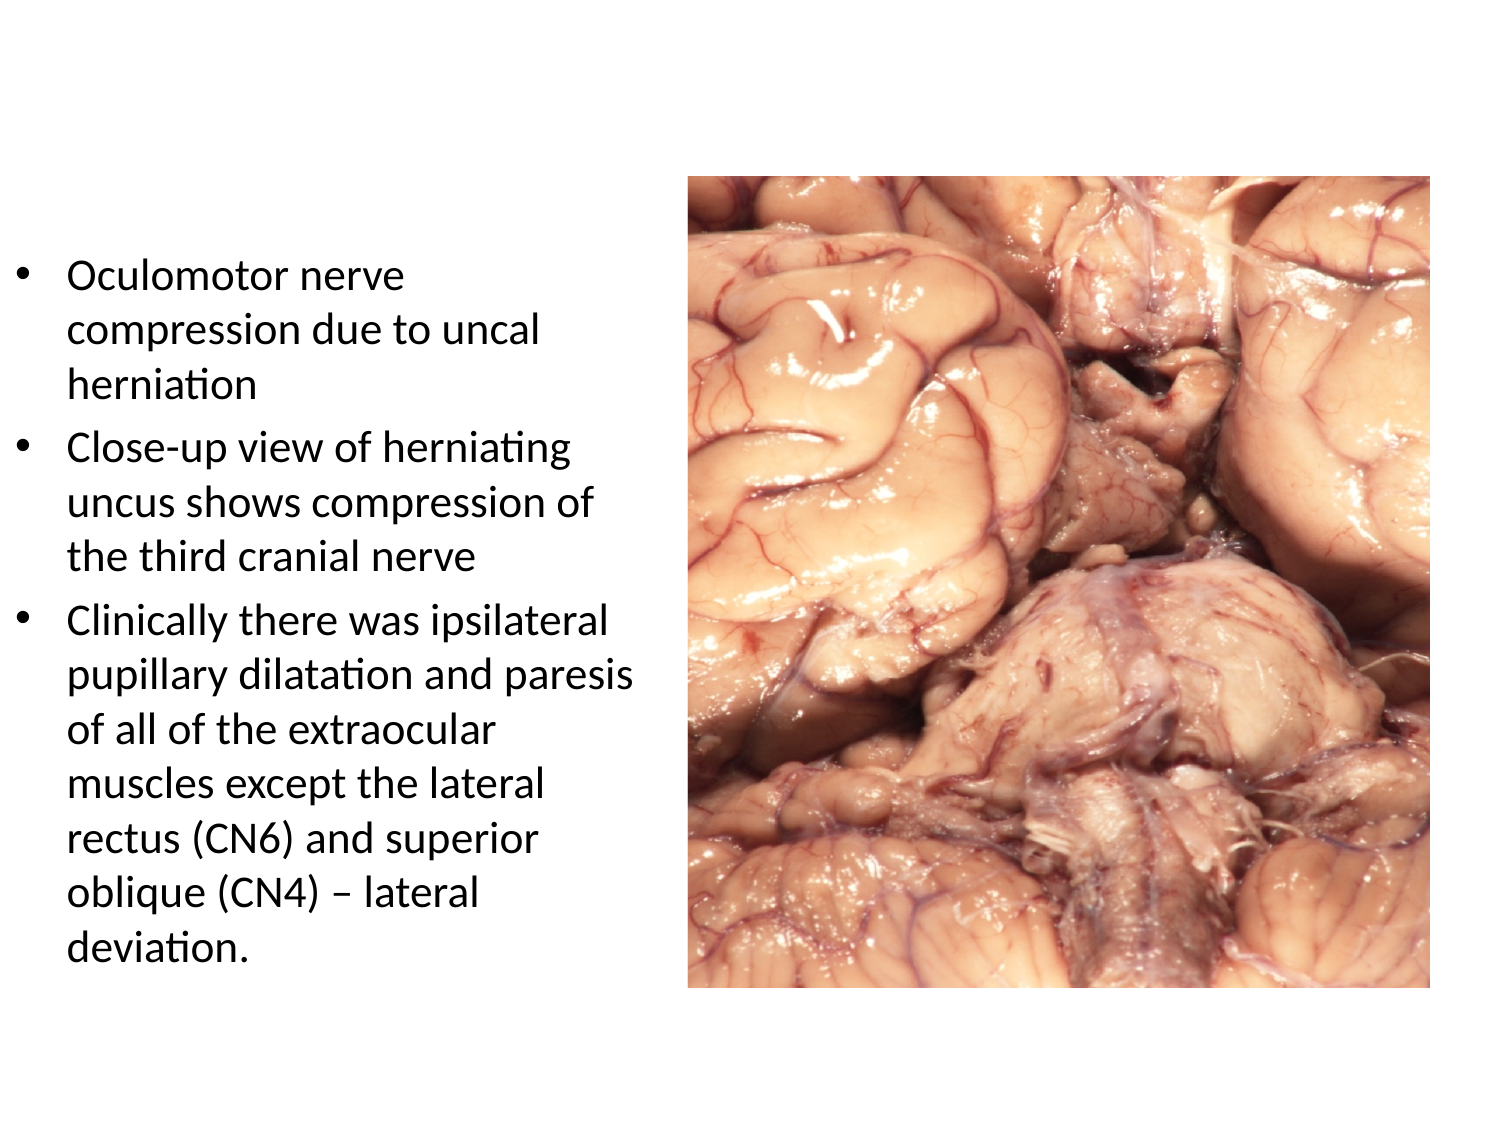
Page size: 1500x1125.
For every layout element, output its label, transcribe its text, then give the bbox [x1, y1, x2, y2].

picture [688, 953, 1430, 988]
list Oculomotor nerve compression due to uncal herniation Close-up view of herniating uncus shows compression of the third cranial nerve Clinically there was ipsilateral pupillary dilatation and paresis of all of the extraocular muscles except the lateral rectus (CN6) and superior oblique (CN4) – lateral deviation. [0, 237, 663, 980]
picture [688, 176, 1430, 209]
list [652, 209, 1466, 953]
